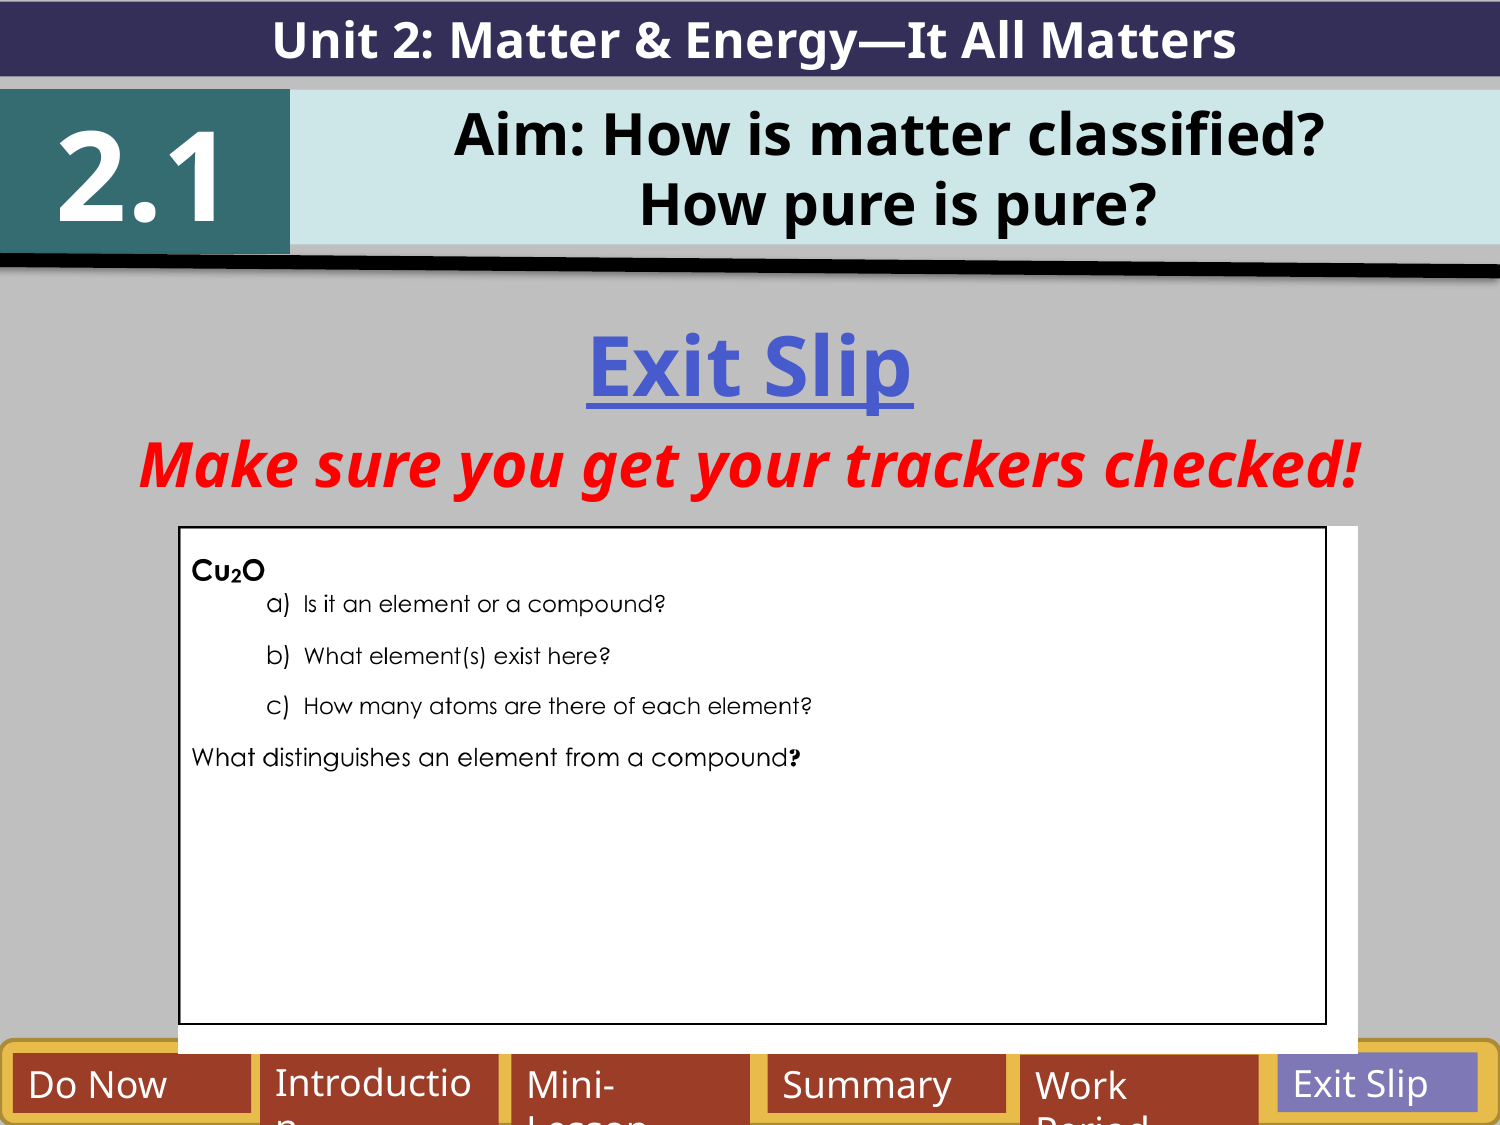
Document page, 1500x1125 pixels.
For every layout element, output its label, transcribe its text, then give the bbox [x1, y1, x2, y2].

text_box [0, 1039, 1500, 1125]
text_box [177, 525, 1358, 1054]
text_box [0, 259, 1500, 272]
subtitle Exit Slip Make sure you get your trackers checked! [0, 305, 1500, 1039]
text_box Aim: How is matter classified? How pure is pure? [290, 89, 1500, 245]
text_box Unit 2: Matter & Energy—It All Matters [0, 1, 1500, 77]
text_box 2.1 [0, 89, 290, 253]
